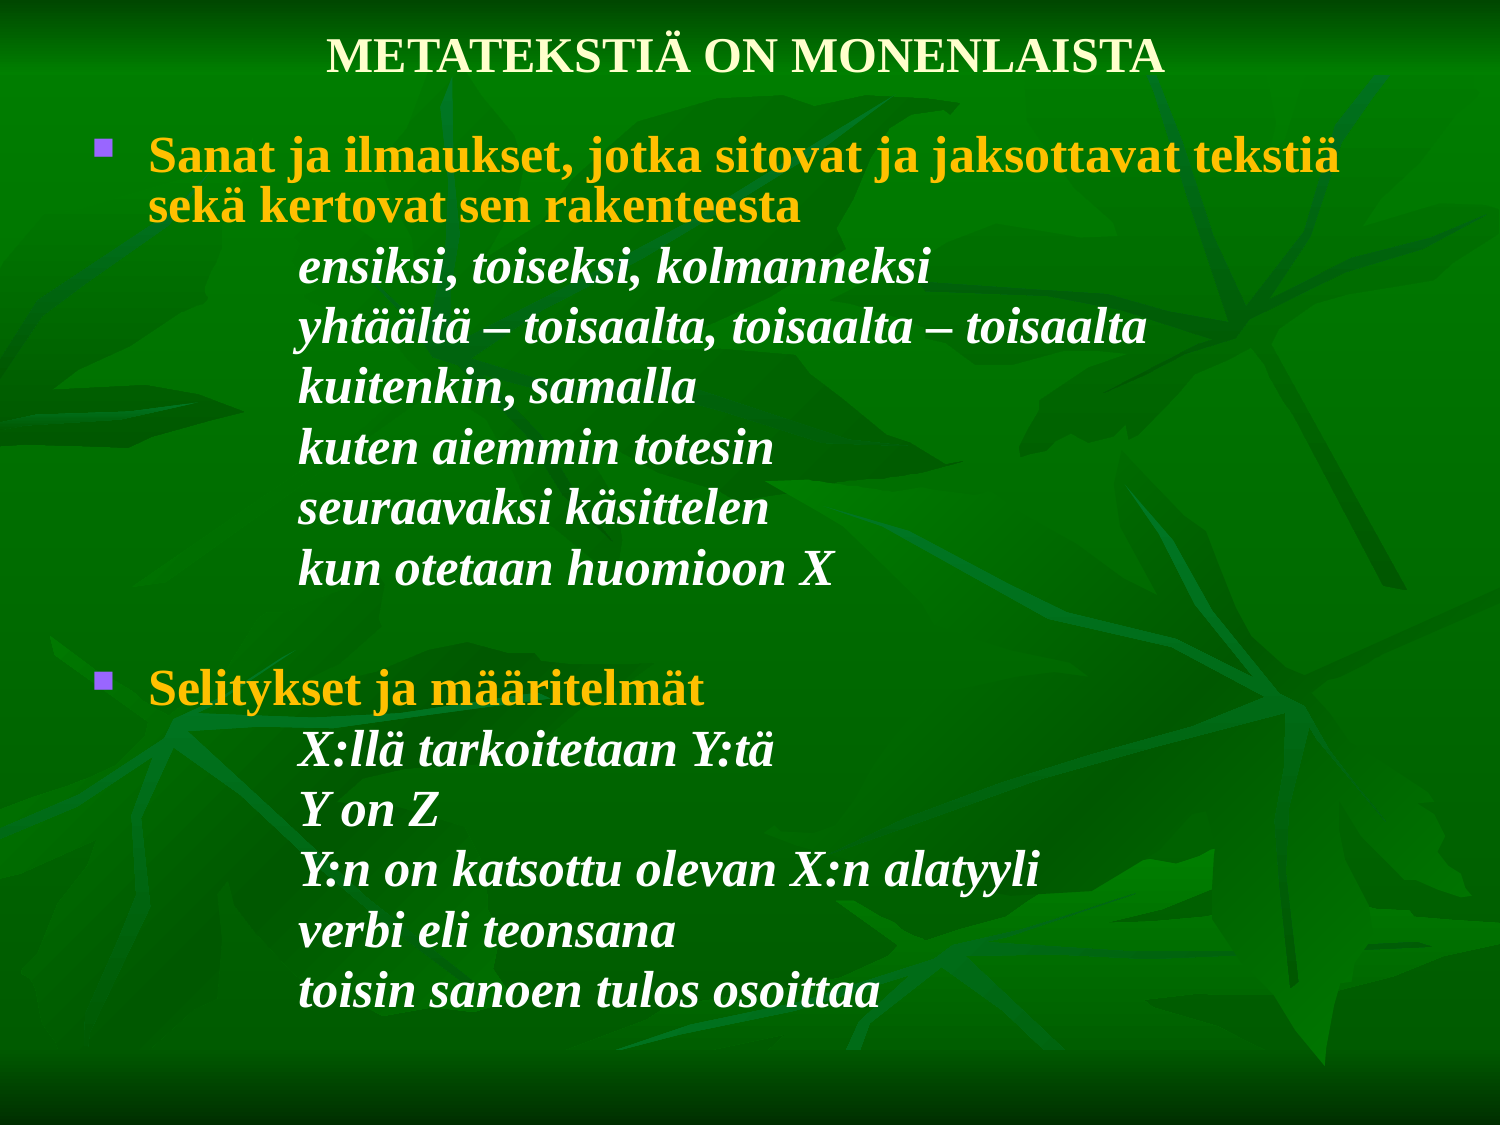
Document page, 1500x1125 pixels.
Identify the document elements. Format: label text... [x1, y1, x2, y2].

title METATEKSTIÄ ON MONENLAISTA [76, 31, 1425, 125]
list Sanat ja ilmaukset, jotka sitovat ja jaksottavat tekstiä sekä kertovat sen rakenteesta ensiksi, toiseksi, kolmanneksi yhtäältä – toisaalta, toisaalta – toisaalta kuitenkin, samalla kuten aiemmin totesin seuraavaksi käsittelen kun otetaan huomioon X Selitykset ja määritelmät X:llä tarkoitetaan Y:tä Y on Z Y:n on katsottu olevan X:n alatyyli verbi eli teonsana toisin sanoen tulos osoittaa [76, 125, 1427, 1125]
